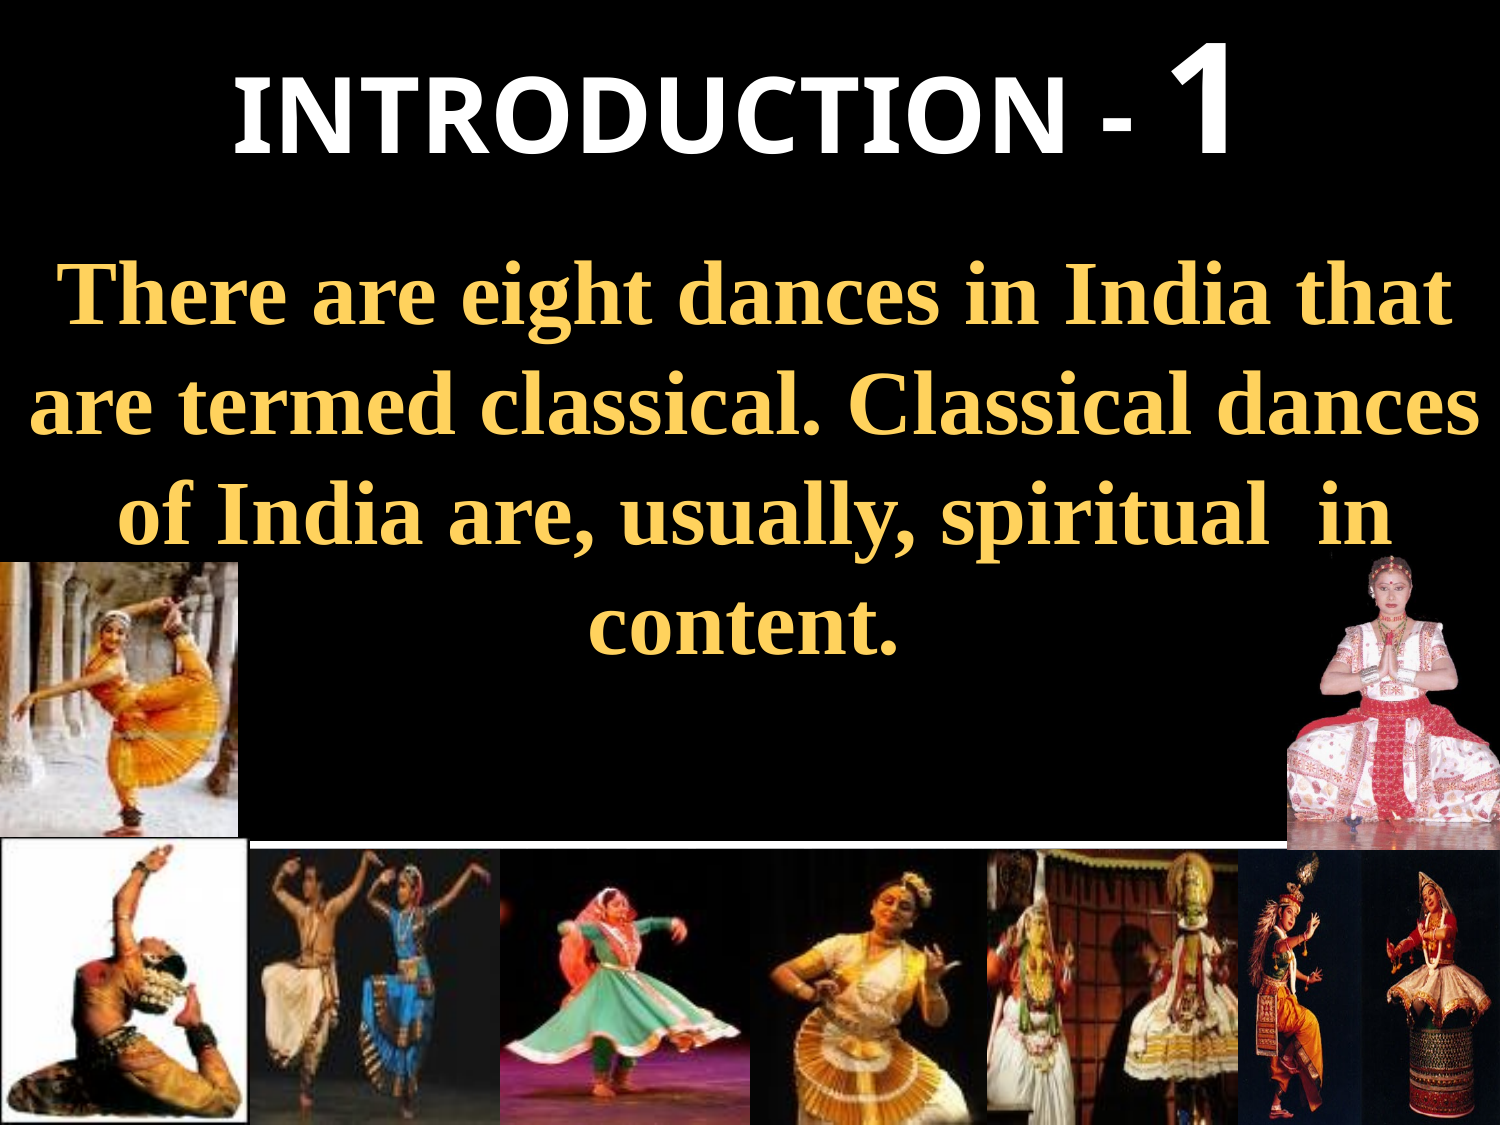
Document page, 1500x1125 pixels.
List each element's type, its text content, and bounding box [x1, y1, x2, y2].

picture [0, 549, 1500, 1125]
title INTRODUCTION - 1 [75, 0, 1400, 187]
subtitle There are eight dances in India that are termed classical. Classical dances of India are, usually, spiritual in content. [0, 187, 1500, 763]
